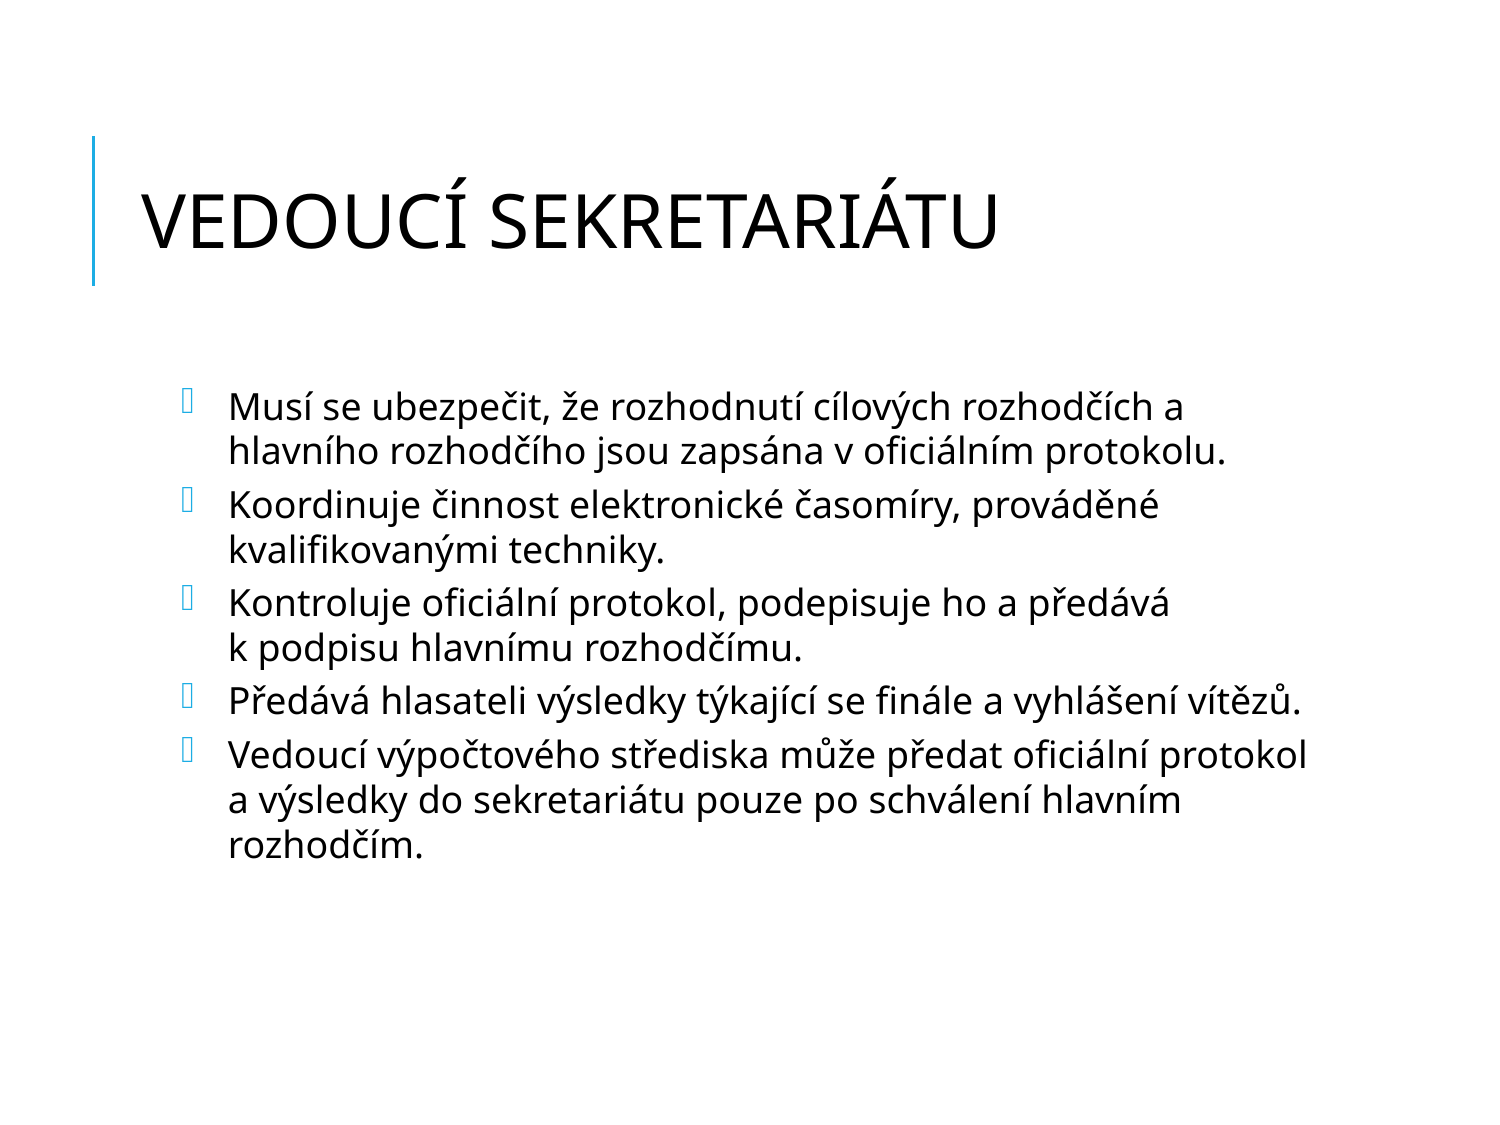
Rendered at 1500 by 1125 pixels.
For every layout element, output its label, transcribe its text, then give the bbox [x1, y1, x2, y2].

list Musí se ubezpečit, že rozhodnutí cílových rozhodčích a hlavního rozhodčího jsou zapsána v oficiálním protokolu. Koordinuje činnost elektronické časomíry, prováděné kvalifikovanými techniky. Kontroluje oficiální protokol, podepisuje ho a předává k podpisu hlavnímu rozhodčímu. Předává hlasateli výsledky týkající se finále a vyhlášení vítězů. Vedoucí výpočtového střediska může předat oficiální protokol a výsledky do sekretariátu pouze po schválení hlavním rozhodčím. [126, 375, 1322, 1035]
title VEDOUCÍ SEKRETARIÁTU [126, 96, 1322, 342]
